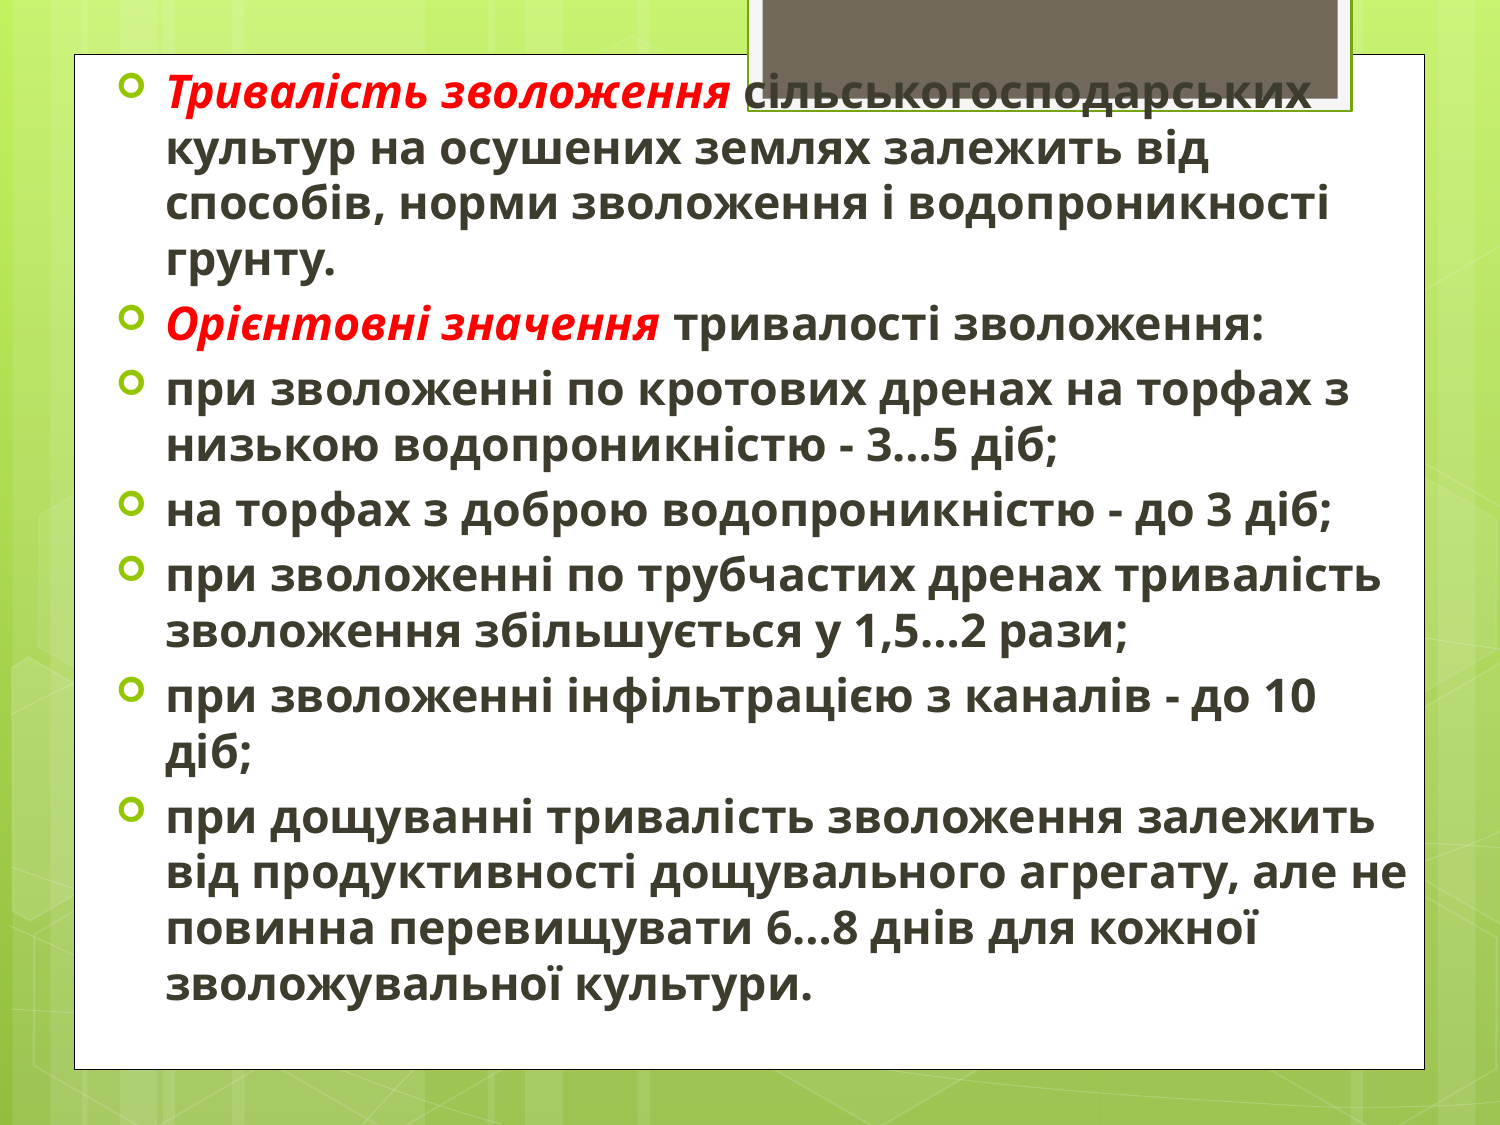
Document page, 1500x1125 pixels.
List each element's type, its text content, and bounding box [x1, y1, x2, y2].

list Тривалість зволоження сільськогосподарських культур на осушених землях залежить від способів, норми зволоження і водопроникності грунту. Орієнтовні значення тривалості зволоження: при зволоженні по кротових дренах на торфах з низькою водопроникністю - 3…5 діб; на торфах з доброю водопроникністю - до 3 діб; при зволоженні по трубчастих дренах тривалість зволоження збільшується у 1,5…2 рази; при зволоженні інфільтрацією з каналів - до 10 діб; при дощуванні тривалість зволоження залежить від продуктивності дощувального агрегату, але не повинна перевищувати 6…8 днів для кожної зволожувальної культури. [88, 54, 1425, 1071]
